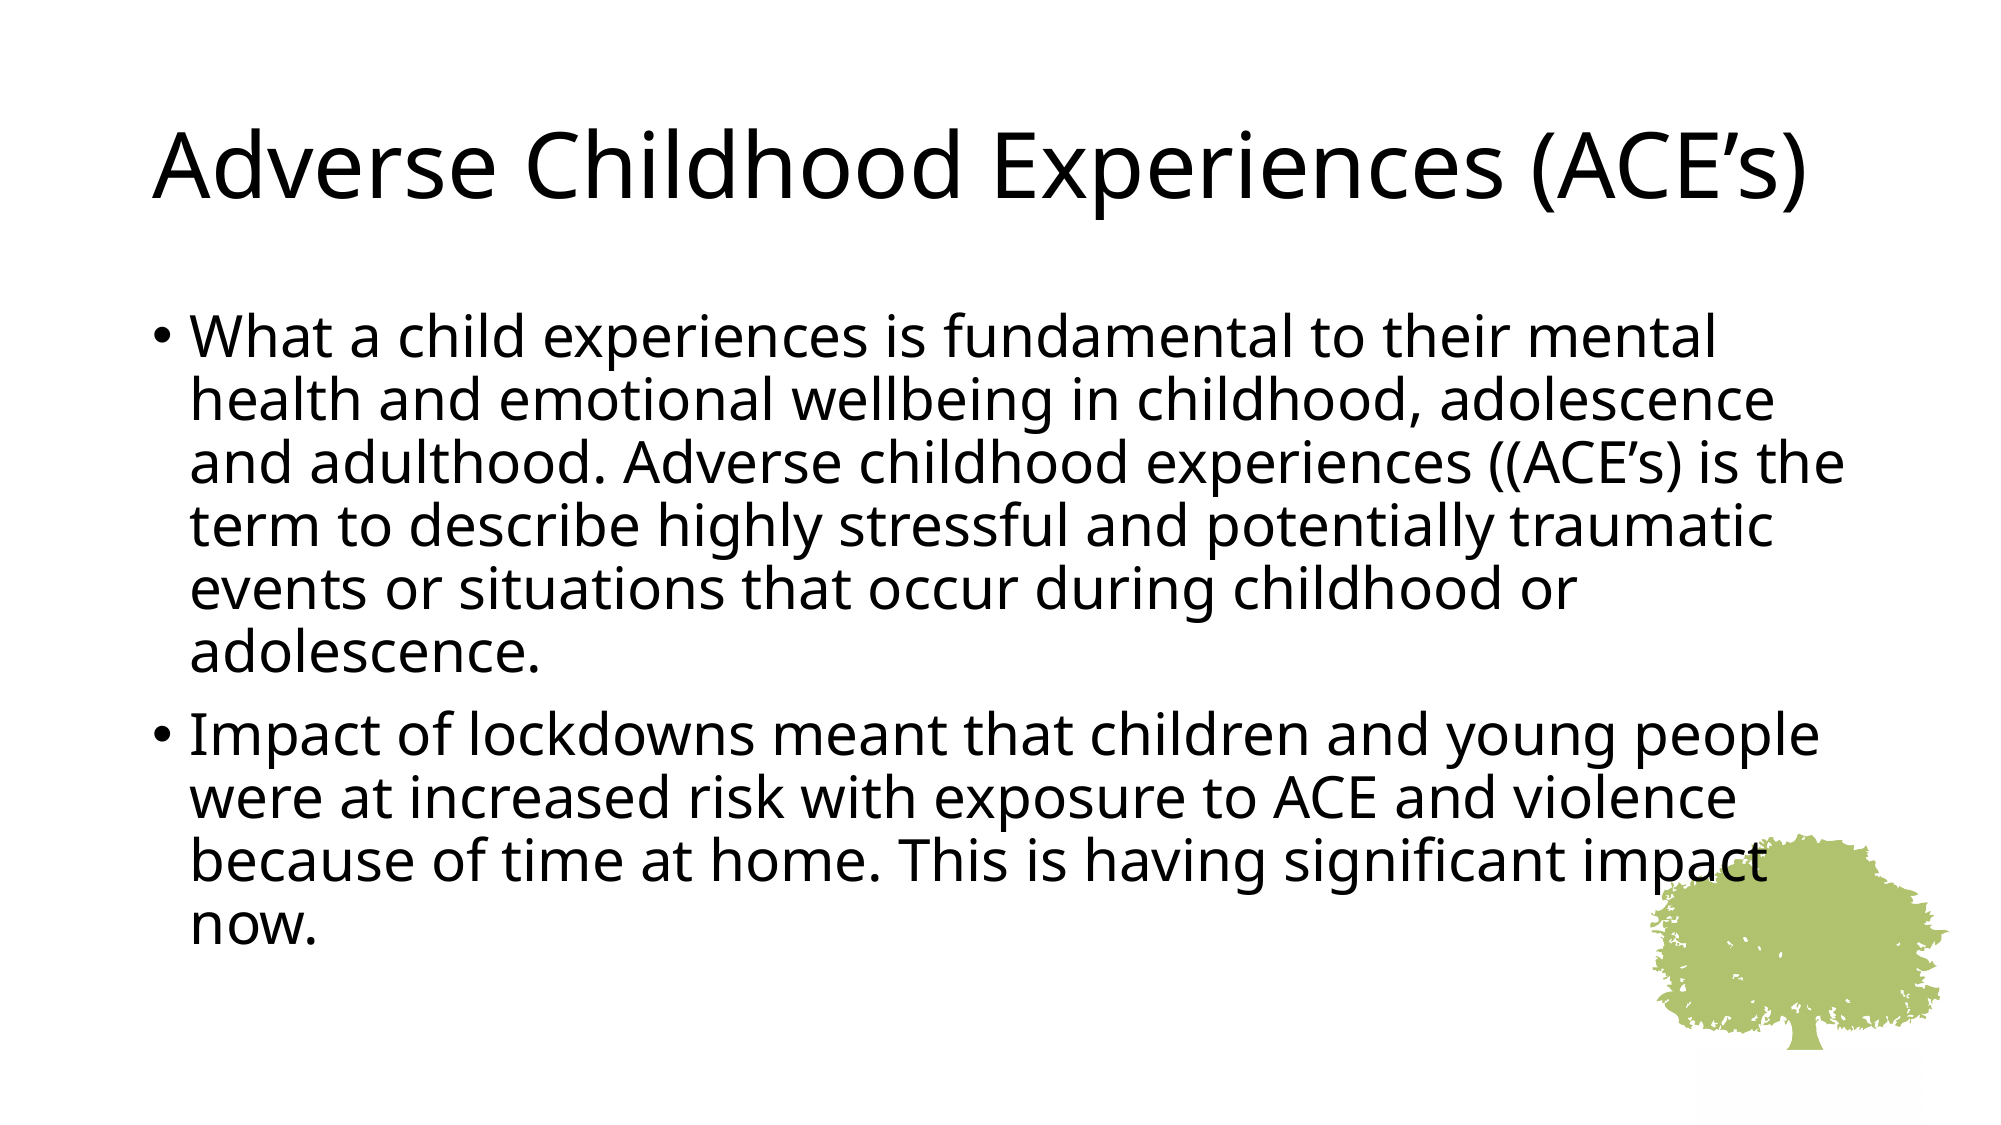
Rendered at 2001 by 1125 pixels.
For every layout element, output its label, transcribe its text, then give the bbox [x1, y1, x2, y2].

title Adverse Childhood Experiences (ACE’s) [137, 59, 1863, 278]
list What a child experiences is fundamental to their mental health and emotional wellbeing in childhood, adolescence and adulthood. Adverse childhood experiences ((ACE’s) is the term to describe highly stressful and potentially traumatic events or situations that occur during childhood or adolescence. Impact of lockdowns meant that children and young people were at increased risk with exposure to ACE and violence because of time at home. This is having significant impact now. [137, 299, 1863, 1014]
picture [1606, 762, 1969, 1125]
